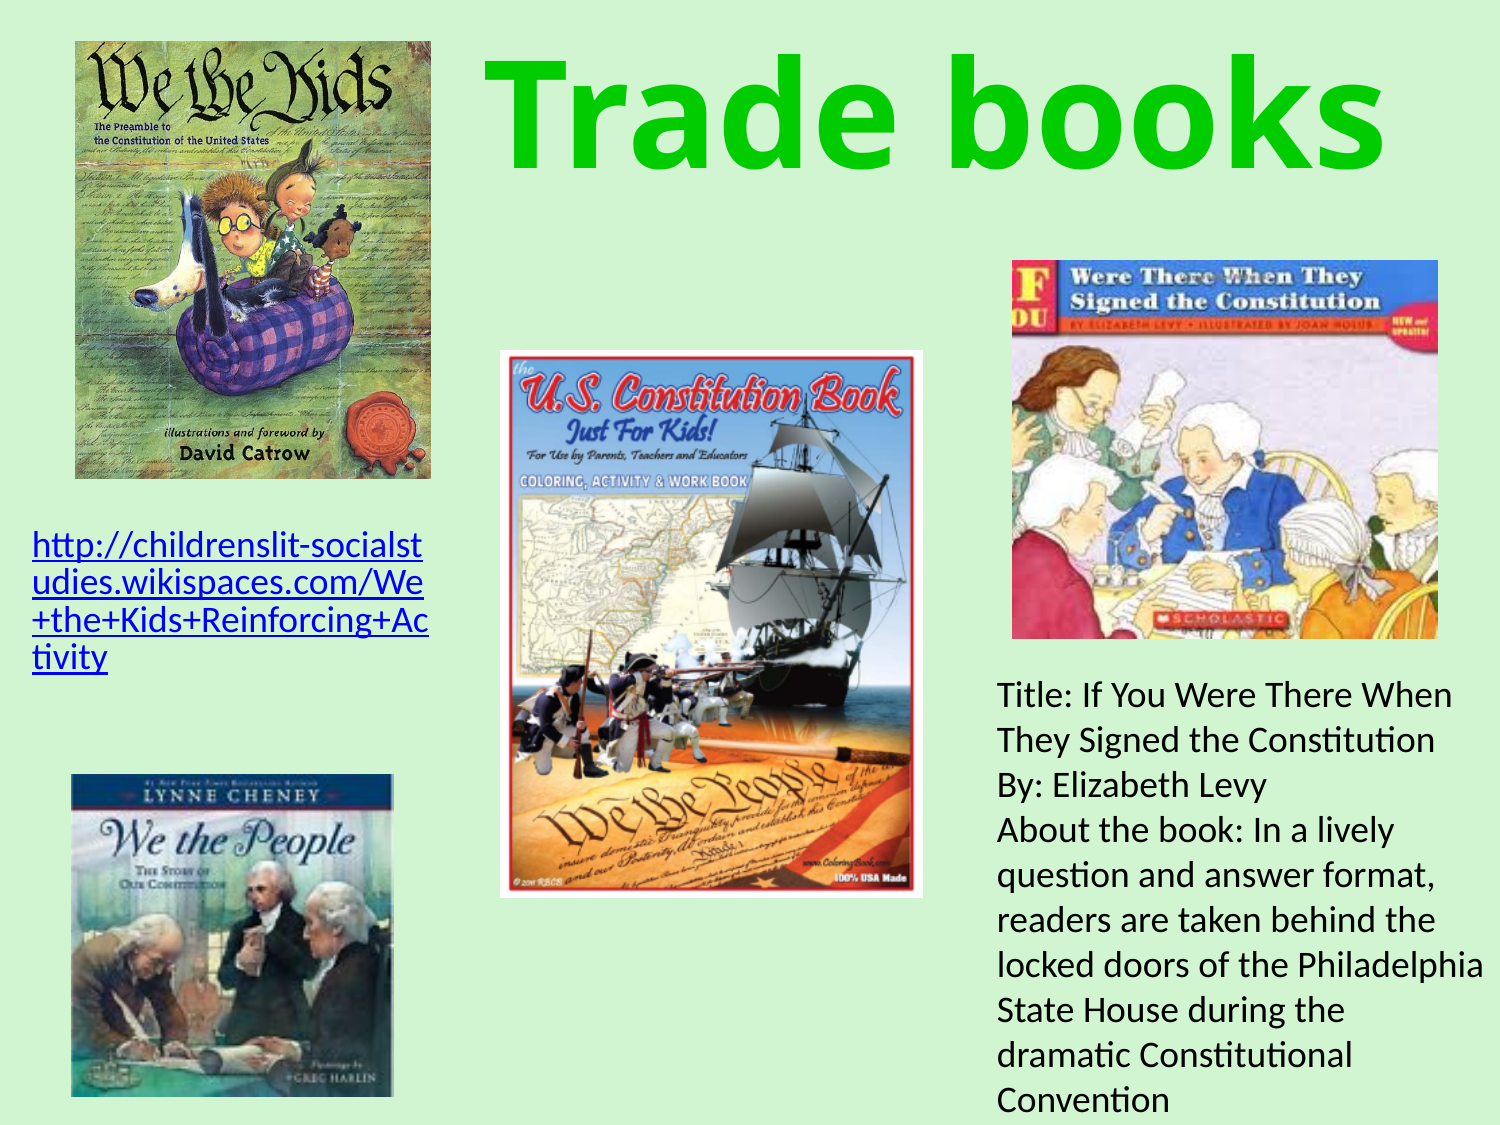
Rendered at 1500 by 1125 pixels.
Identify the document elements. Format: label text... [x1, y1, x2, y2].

picture [1012, 259, 1438, 639]
picture [71, 774, 394, 1097]
text_box http://childrenslit-socialstudies.wikispaces.com/We+the+Kids+Reinforcing+Activity [17, 512, 449, 573]
text_box Title: If You Were There When They Signed the Constitution By: Elizabeth Levy About the book: In a lively question and answer format, readers are taken behind the locked doors of the Philadelphia State House during the dramatic Constitutional Convention [982, 662, 1500, 1125]
picture [499, 349, 923, 898]
title Trade books [448, 12, 1424, 205]
picture [74, 41, 431, 480]
